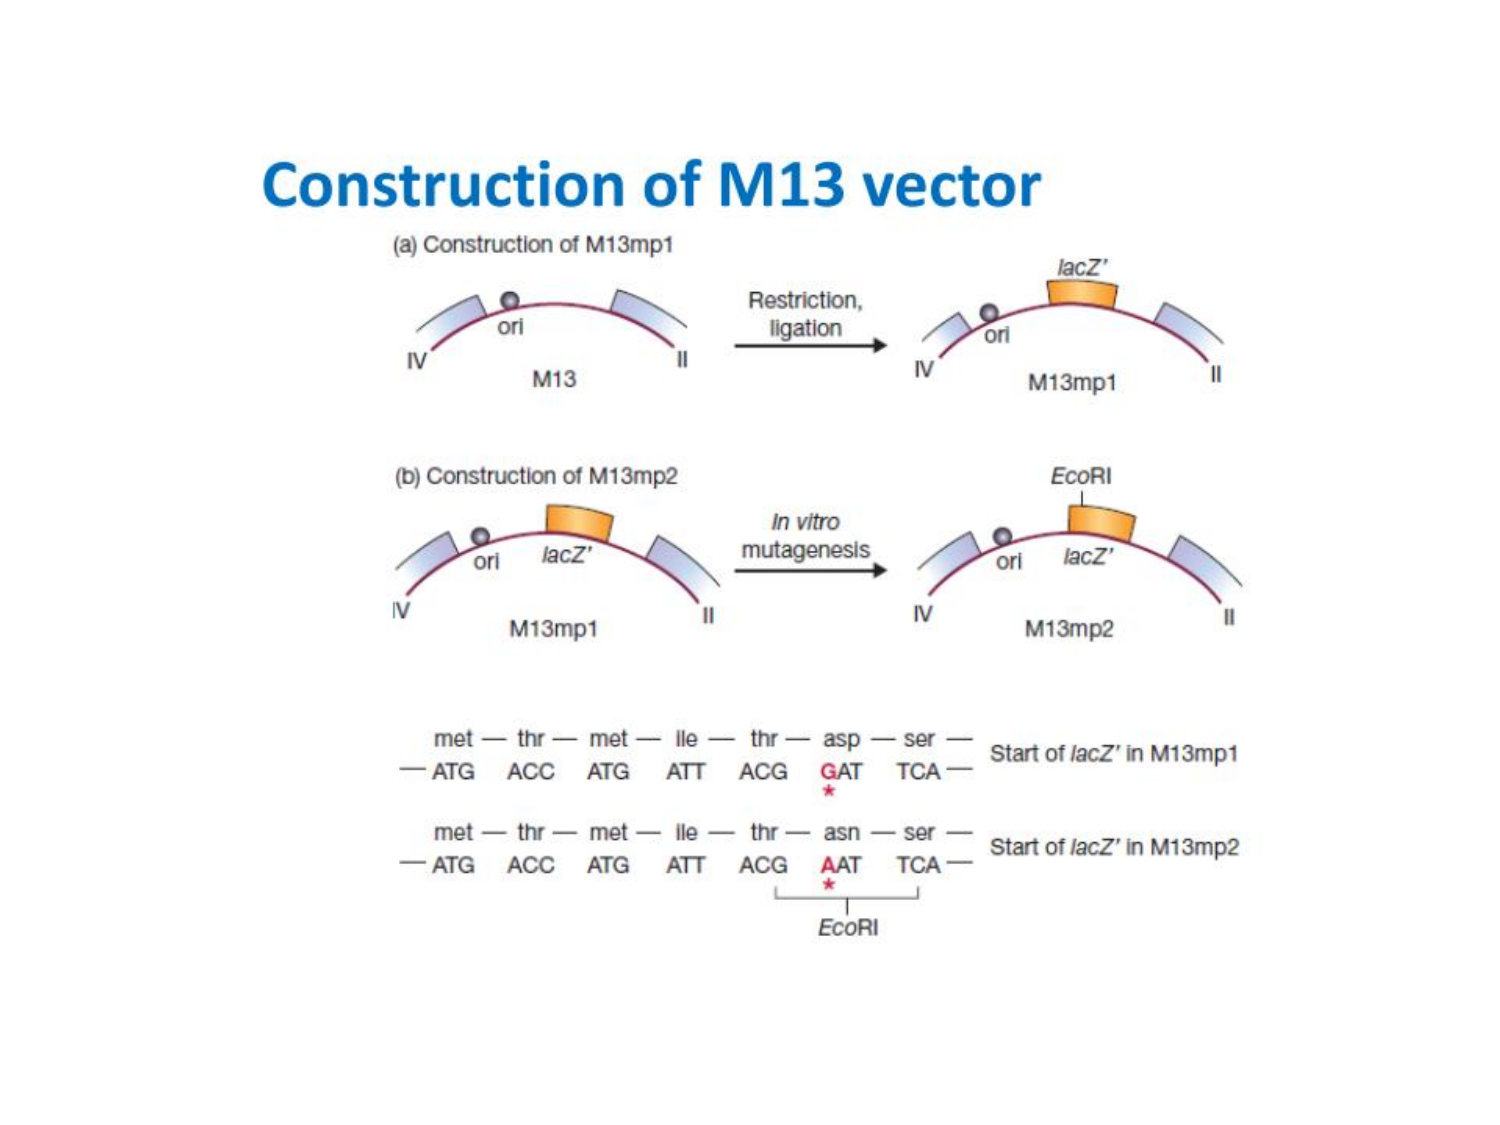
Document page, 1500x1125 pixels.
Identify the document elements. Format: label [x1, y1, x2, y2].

picture [237, 105, 1363, 951]
